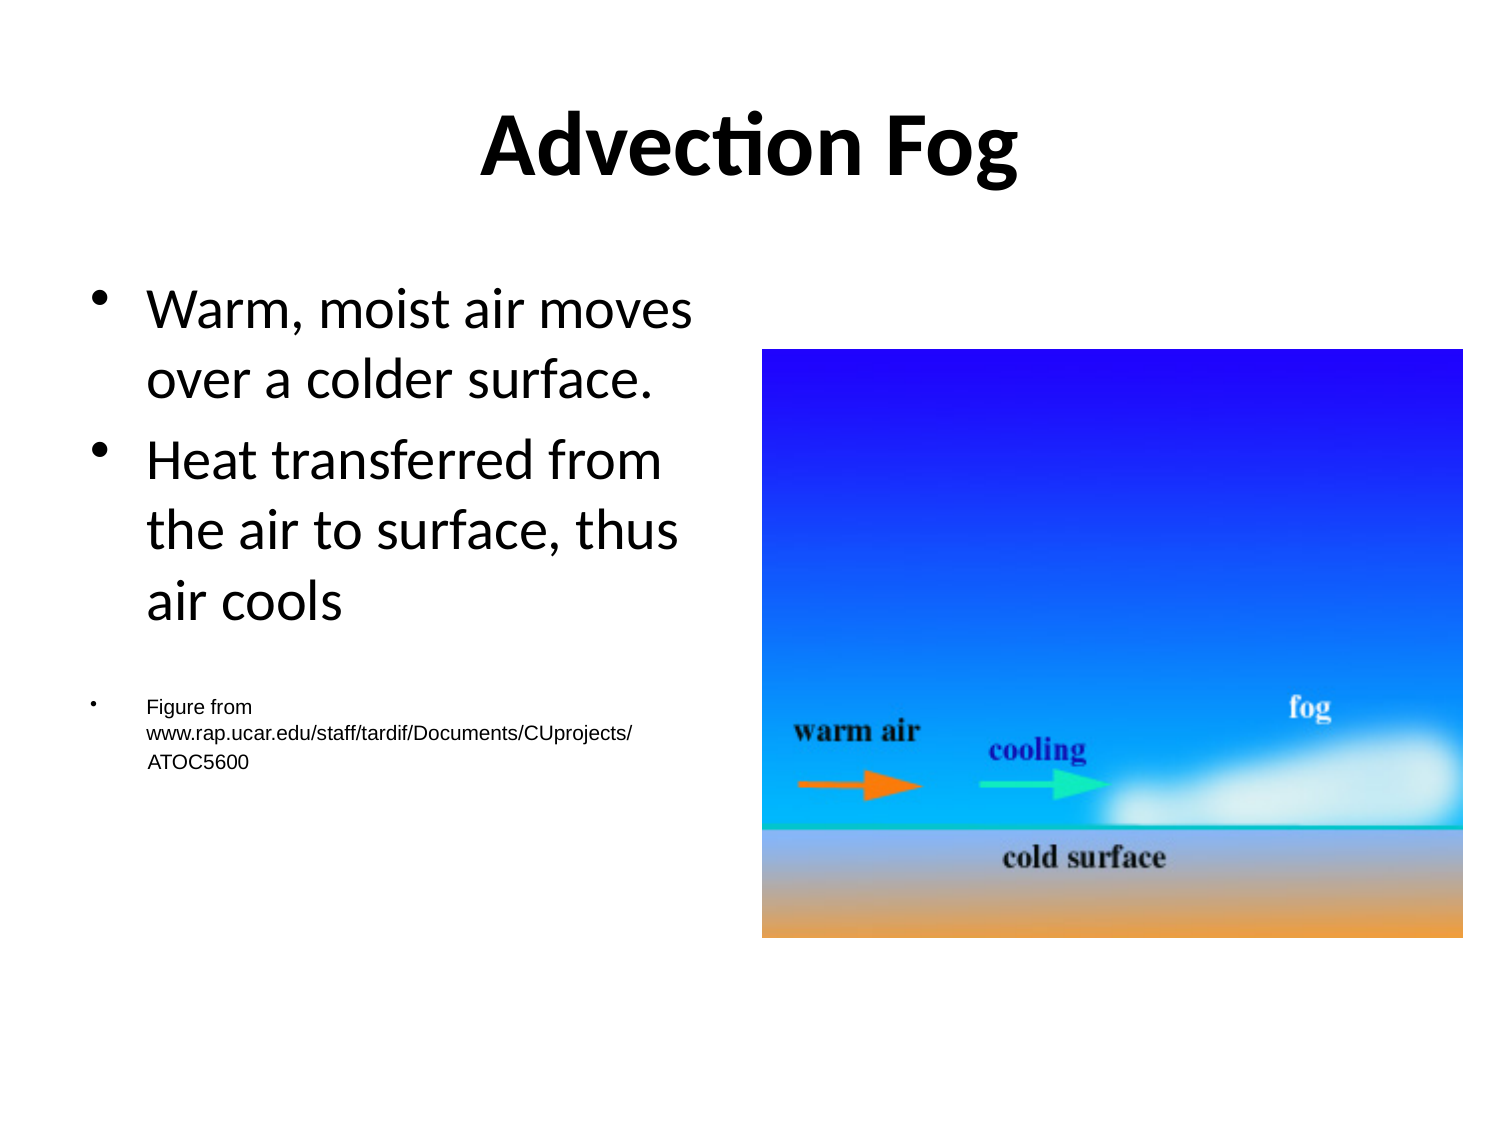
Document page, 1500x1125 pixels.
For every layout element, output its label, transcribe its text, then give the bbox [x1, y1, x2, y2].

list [762, 349, 1463, 938]
list Warm, moist air moves over a colder surface. Heat transferred from the air to surface, thus air cools Figure from www.rap.ucar.edu/staff/tardif/Documents/CUprojects/ ATOC5600 [74, 262, 738, 1006]
title Advection Fog [74, 44, 1426, 233]
